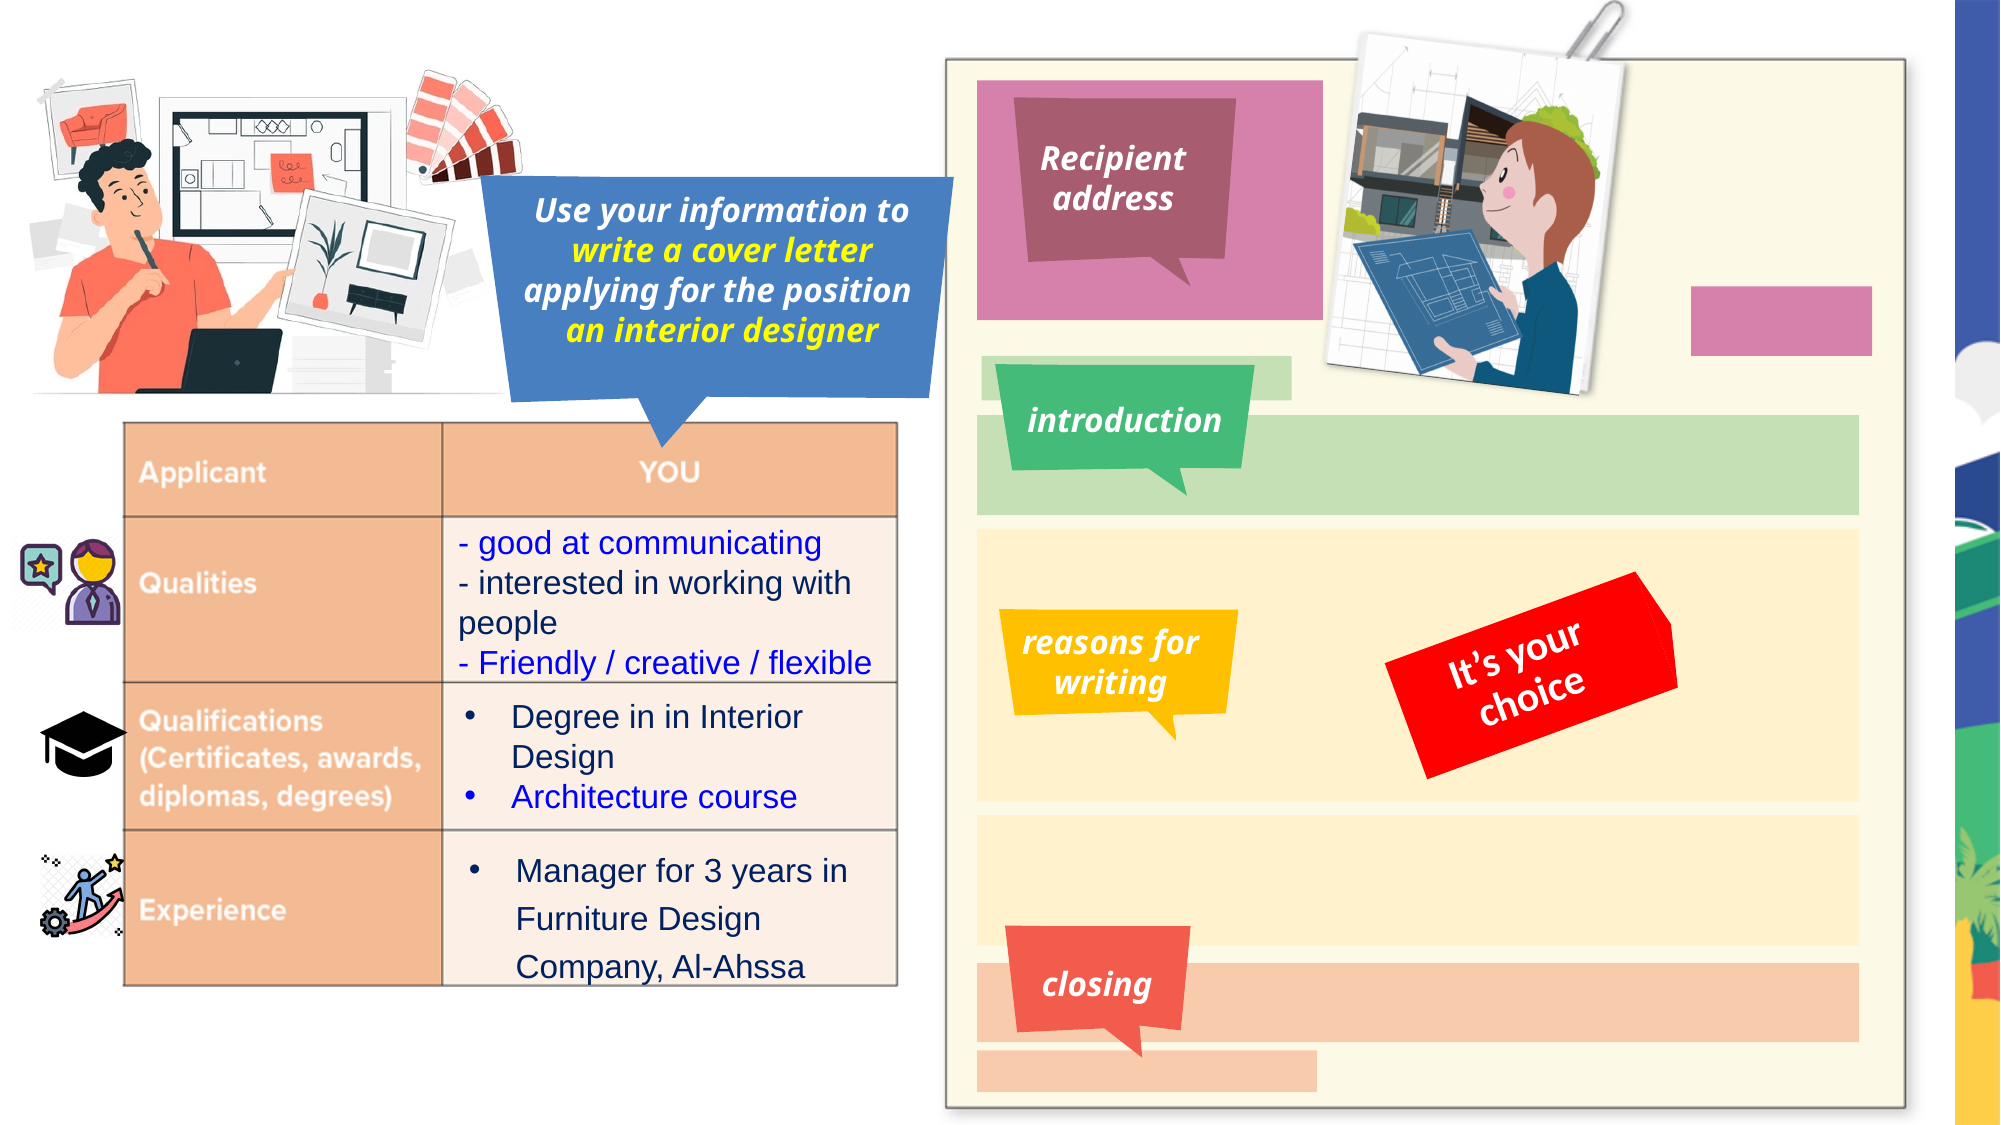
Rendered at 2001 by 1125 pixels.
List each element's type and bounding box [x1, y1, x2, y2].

text_box [1601, 80, 1873, 356]
picture [908, 0, 2000, 1125]
text_box [977, 356, 1860, 516]
picture [0, 48, 542, 413]
text_box [995, 364, 1255, 496]
text_box [1004, 925, 1191, 1058]
text_box [984, 609, 1239, 741]
text_box [107, 413, 921, 1011]
picture [38, 852, 125, 939]
text_box [1397, 610, 1680, 735]
picture [35, 678, 132, 810]
text_box [976, 80, 1346, 356]
text_box [480, 175, 954, 448]
picture [12, 535, 121, 633]
text_box [1013, 97, 1237, 287]
